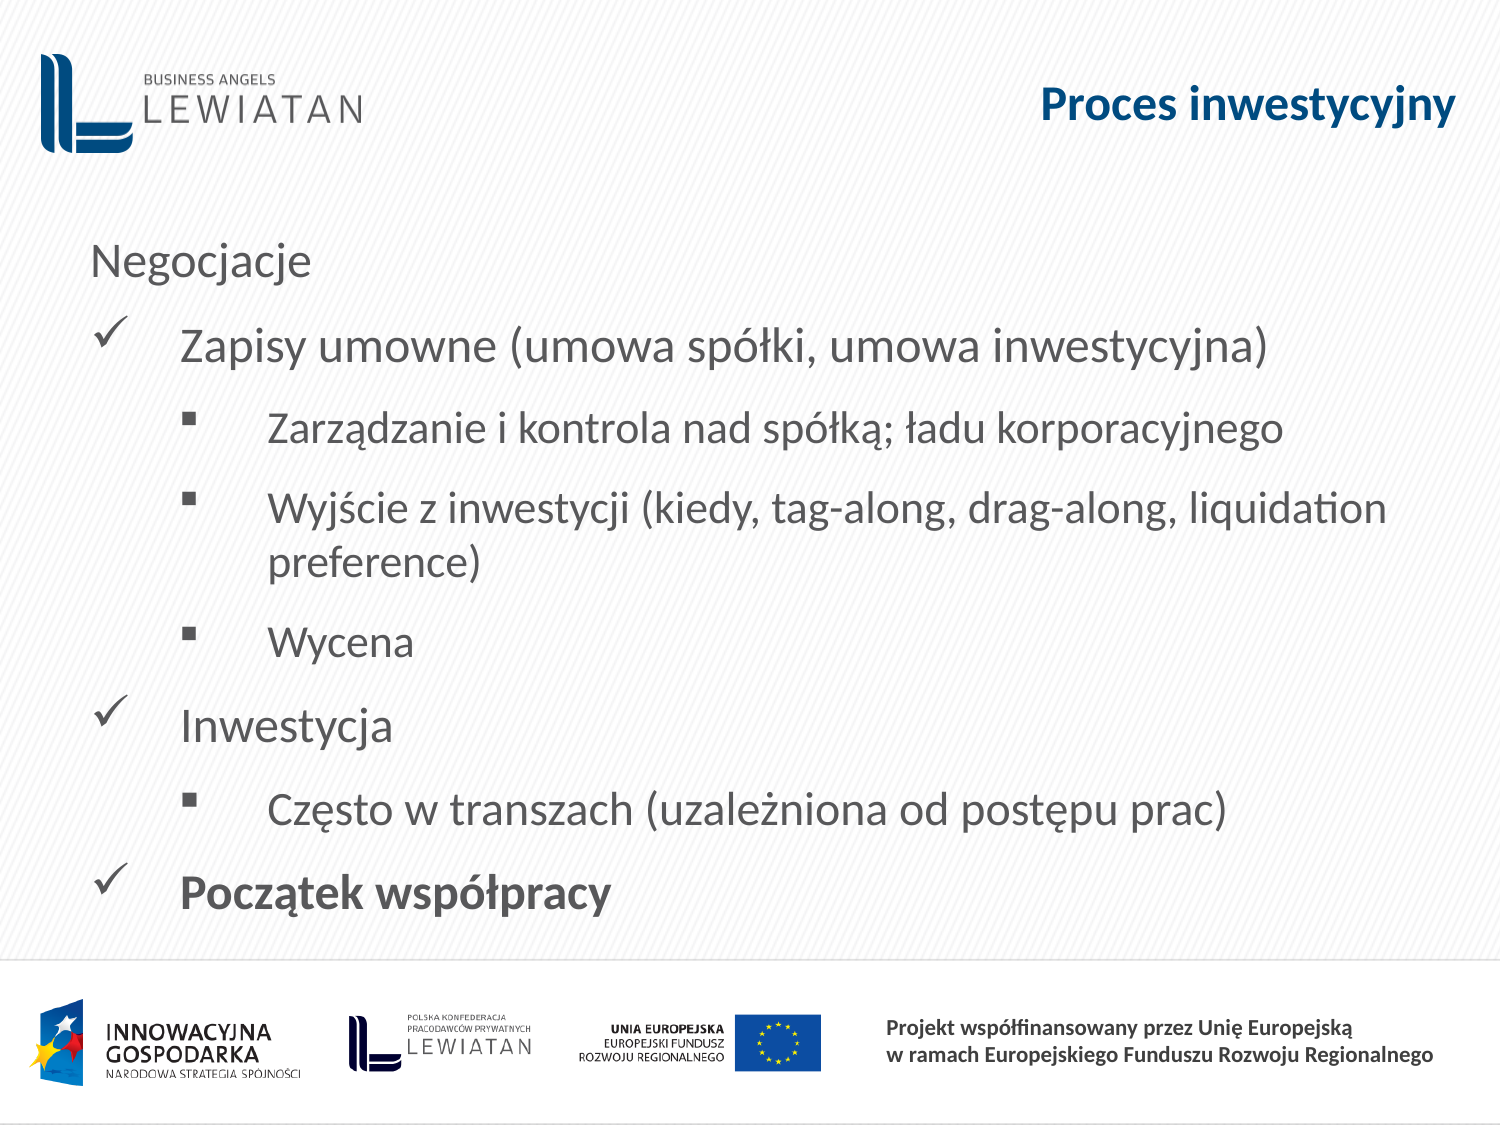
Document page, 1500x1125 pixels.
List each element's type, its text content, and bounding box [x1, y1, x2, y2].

title Proces inwestycyjny [407, 30, 1472, 171]
list Negocjacje Zapisy umowne (umowa spółki, umowa inwestycyjna) Zarządzanie i kontrola nad spółką; ładu korporacyjnego Wyjście z inwestycji (kiedy, tag-along, drag-along, liquidation preference) Wycena Inwestycja Często w transzach (uzależniona od postępu prac) Początek współpracy [75, 219, 1425, 957]
picture [0, 0, 1500, 1125]
